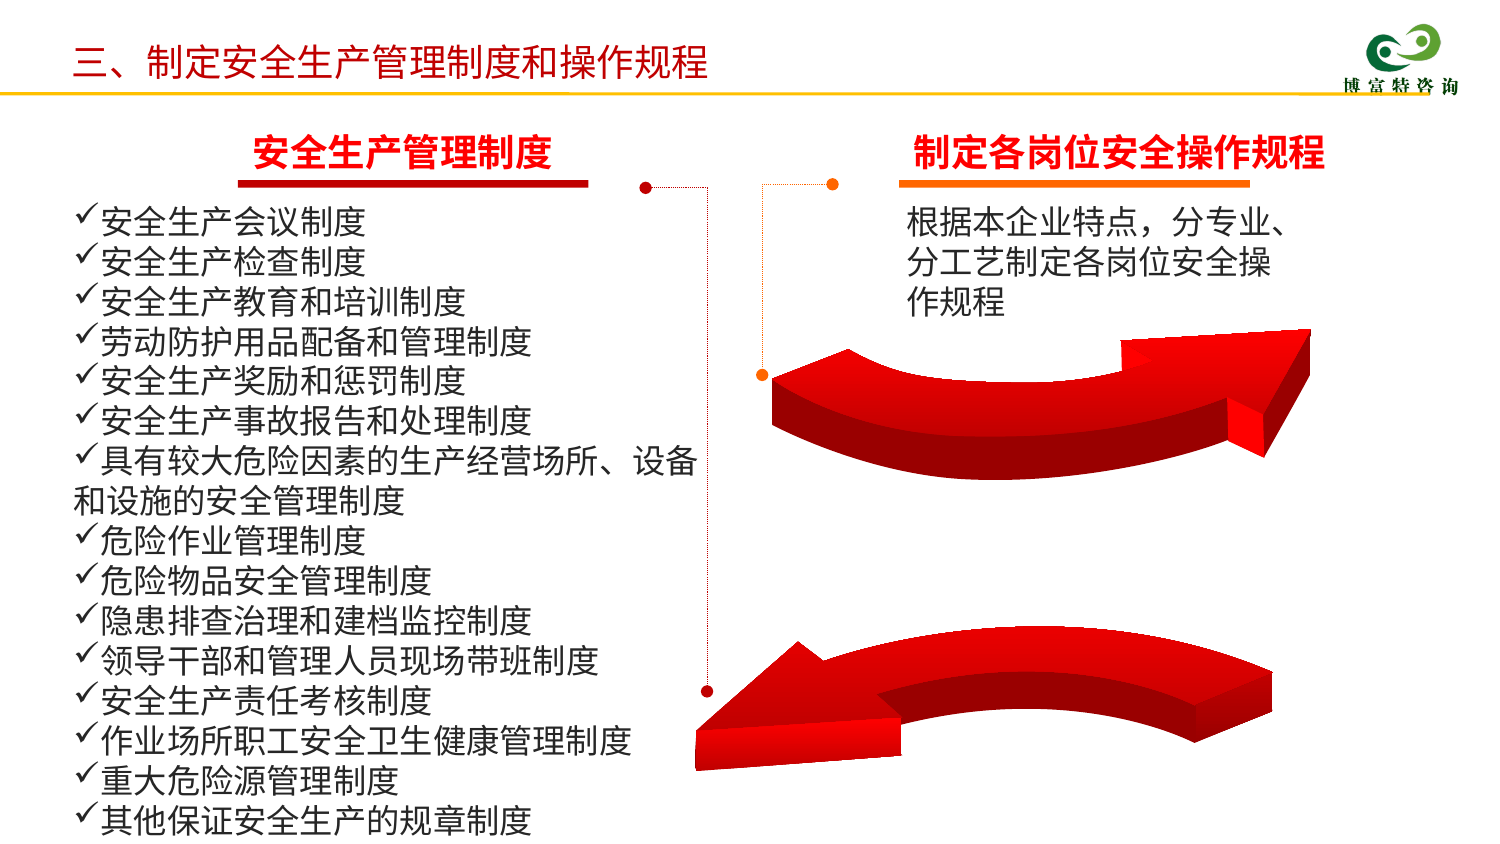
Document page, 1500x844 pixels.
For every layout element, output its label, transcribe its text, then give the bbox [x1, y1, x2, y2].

text_box 安全生产管理制度 [237, 121, 610, 182]
text_box [639, 181, 708, 193]
text_box 三、制定安全生产管理制度和操作规程 [56, 31, 725, 91]
text_box [899, 182, 1250, 188]
text_box 制定各岗位安全操作规程 [899, 121, 1404, 182]
text_box [237, 182, 589, 188]
text_box 根据本企业特点，分专业、分工艺制定各岗位安全操作规程 [891, 193, 1289, 327]
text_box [694, 575, 1274, 772]
text_box 安全生产会议制度 安全生产检查制度 安全生产教育和培训制度 劳动防护用品配备和管理制度 安全生产奖励和惩罚制度 安全生产事故报告和处理制度 具有较大危险因素的生产经营场所、设备和设施的安全管理制度 危险作业管理制度 危险物品安全管理制度 隐患排查治理和建档监控制度 领导干部和管理人员现场带班制度 安全生产责任考核制度 作业场所职工安全卫生健康管理制度 重大危险源管理制度 其他保证安全生产的规章制度 [58, 193, 722, 844]
text_box [756, 178, 839, 382]
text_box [771, 328, 1312, 481]
picture [1329, 23, 1477, 98]
